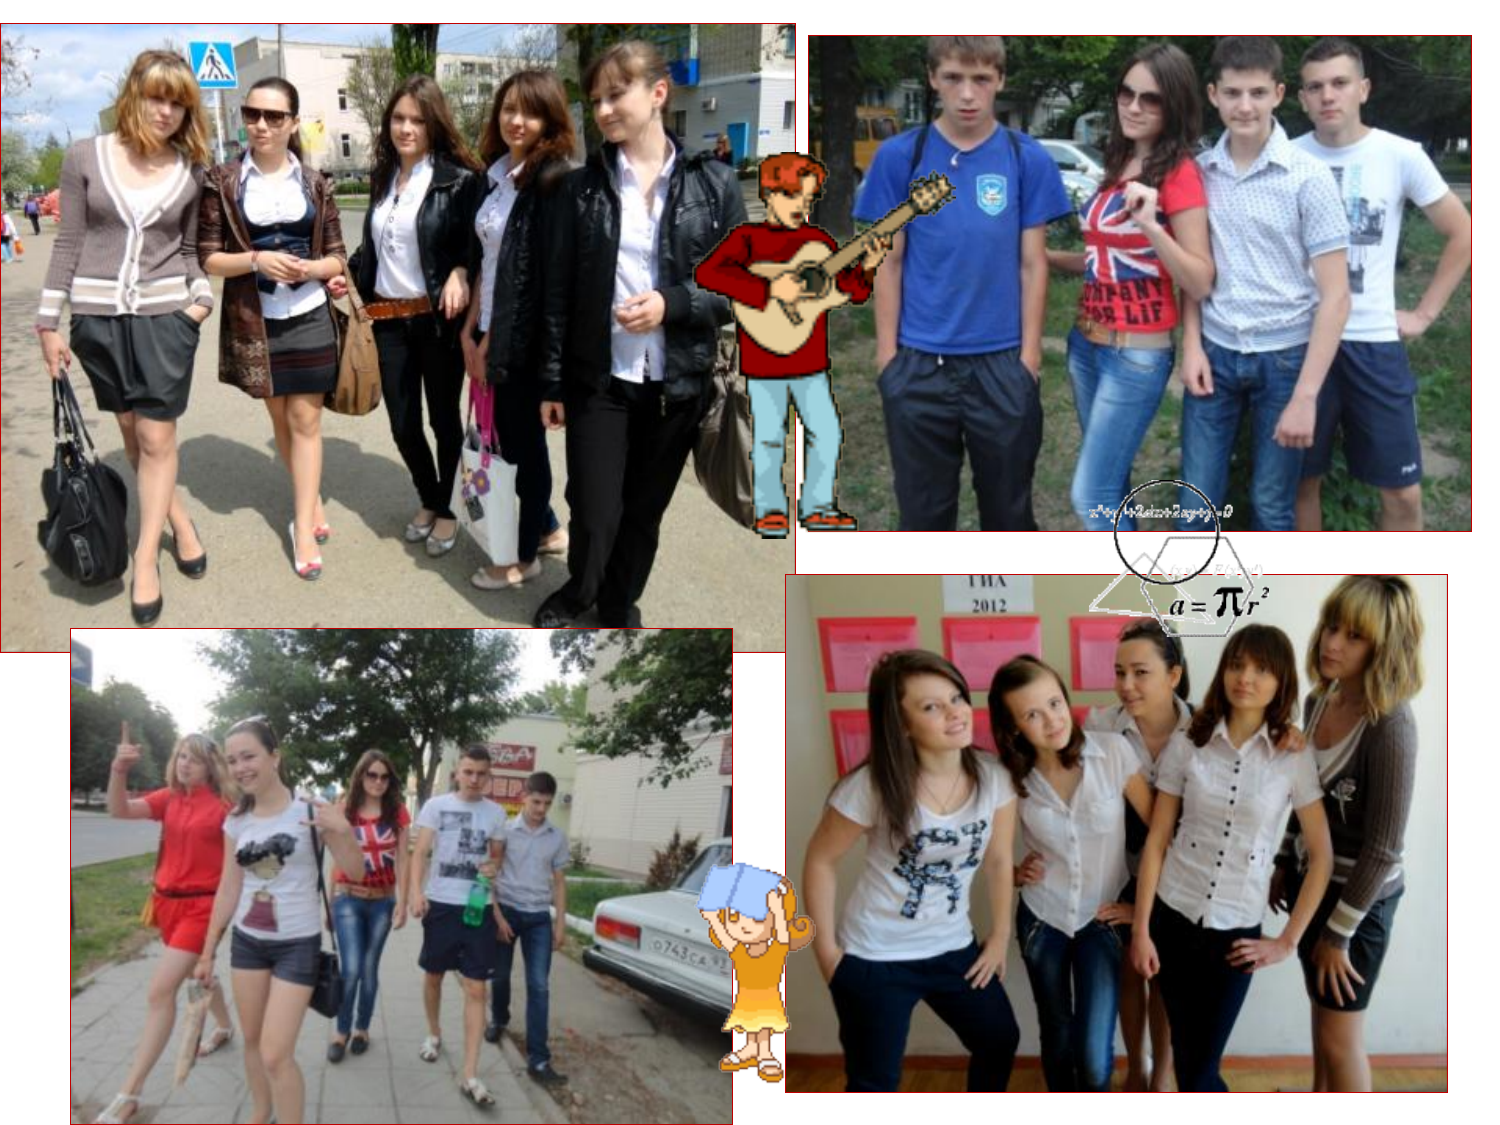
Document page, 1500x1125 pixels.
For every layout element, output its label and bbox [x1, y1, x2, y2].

picture [70, 627, 865, 1125]
picture [691, 34, 1472, 637]
list [0, 23, 797, 654]
list [784, 573, 1448, 1093]
